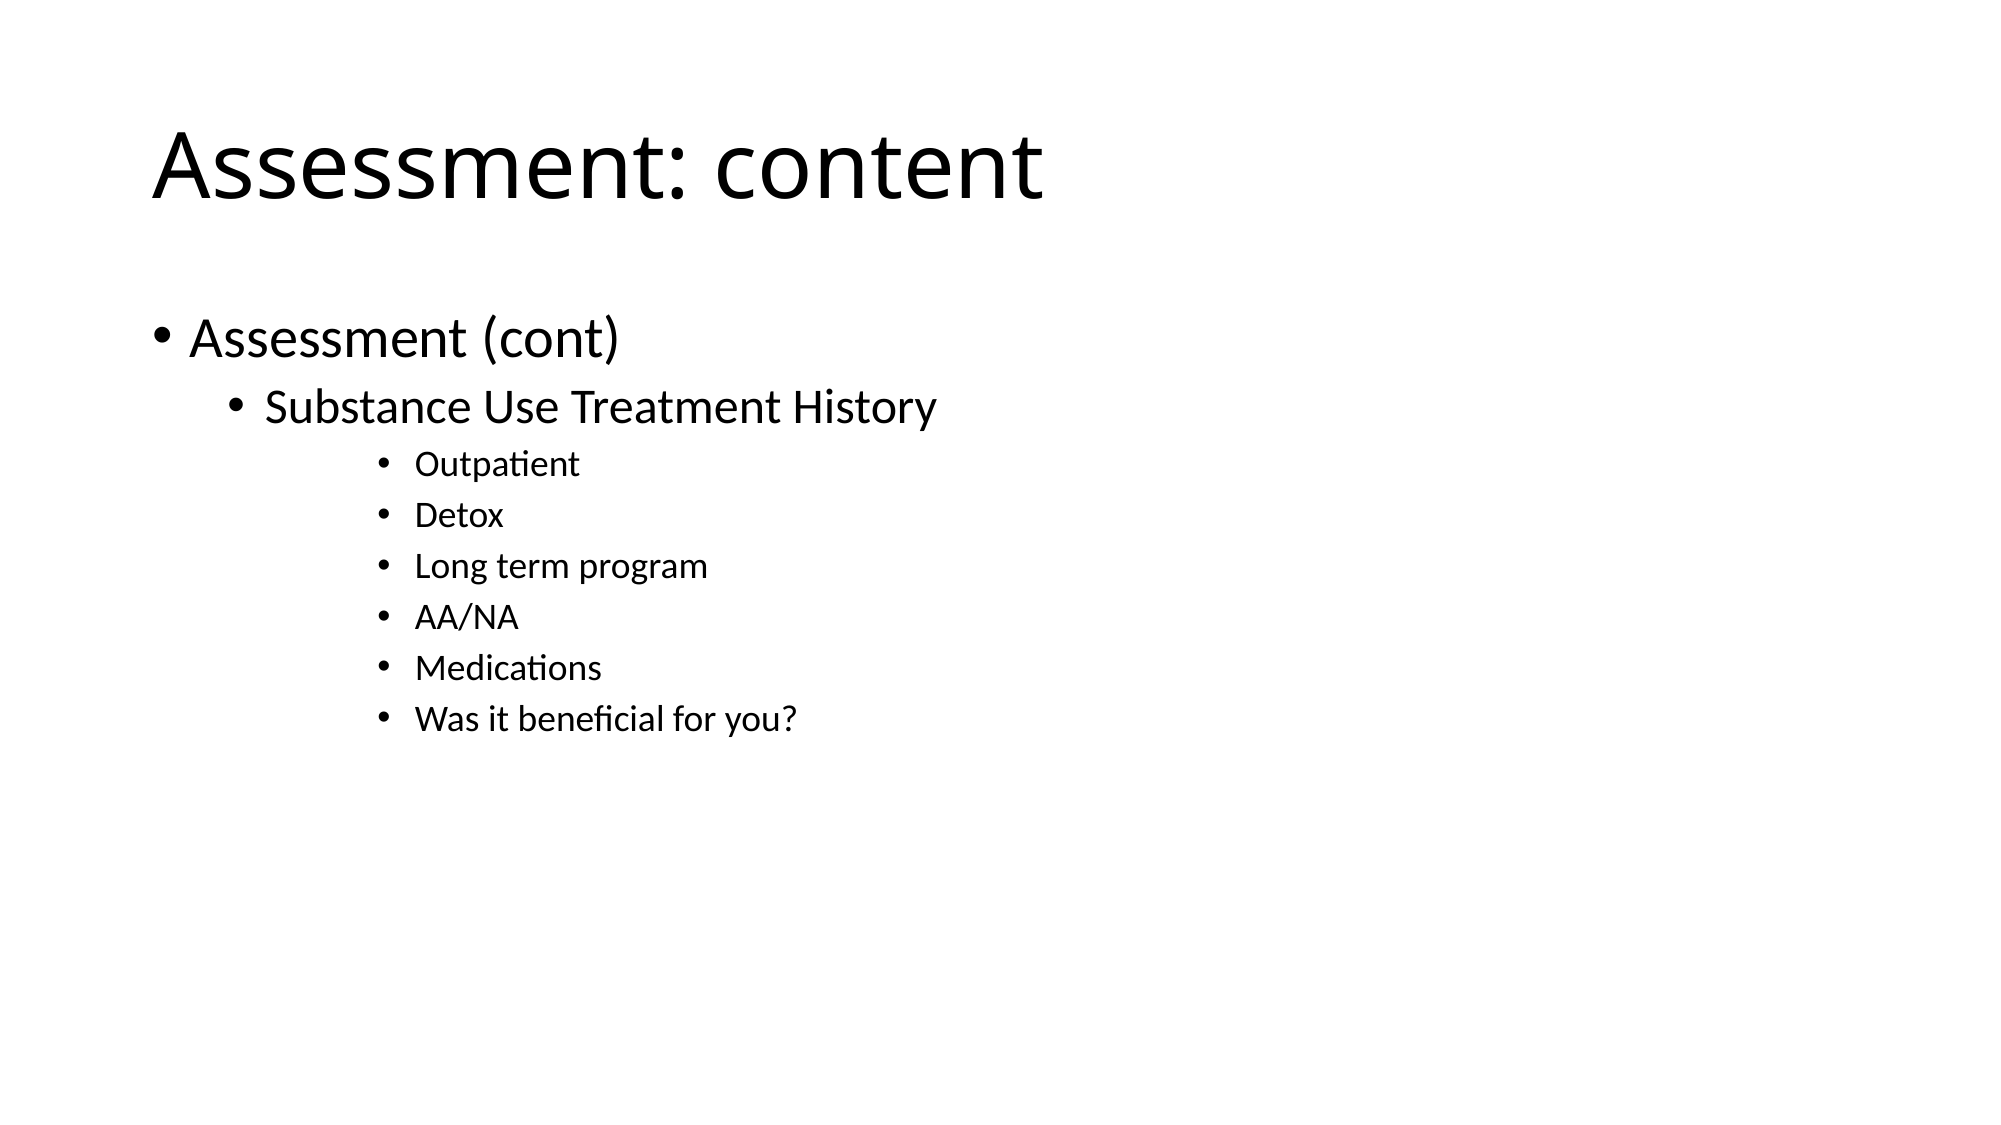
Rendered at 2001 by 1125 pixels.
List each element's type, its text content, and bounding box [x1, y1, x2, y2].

title Assessment: content [137, 59, 1863, 278]
list Assessment (cont) Substance Use Treatment History Outpatient Detox Long term program AA/NA Medications Was it beneficial for you? [137, 299, 1863, 1014]
